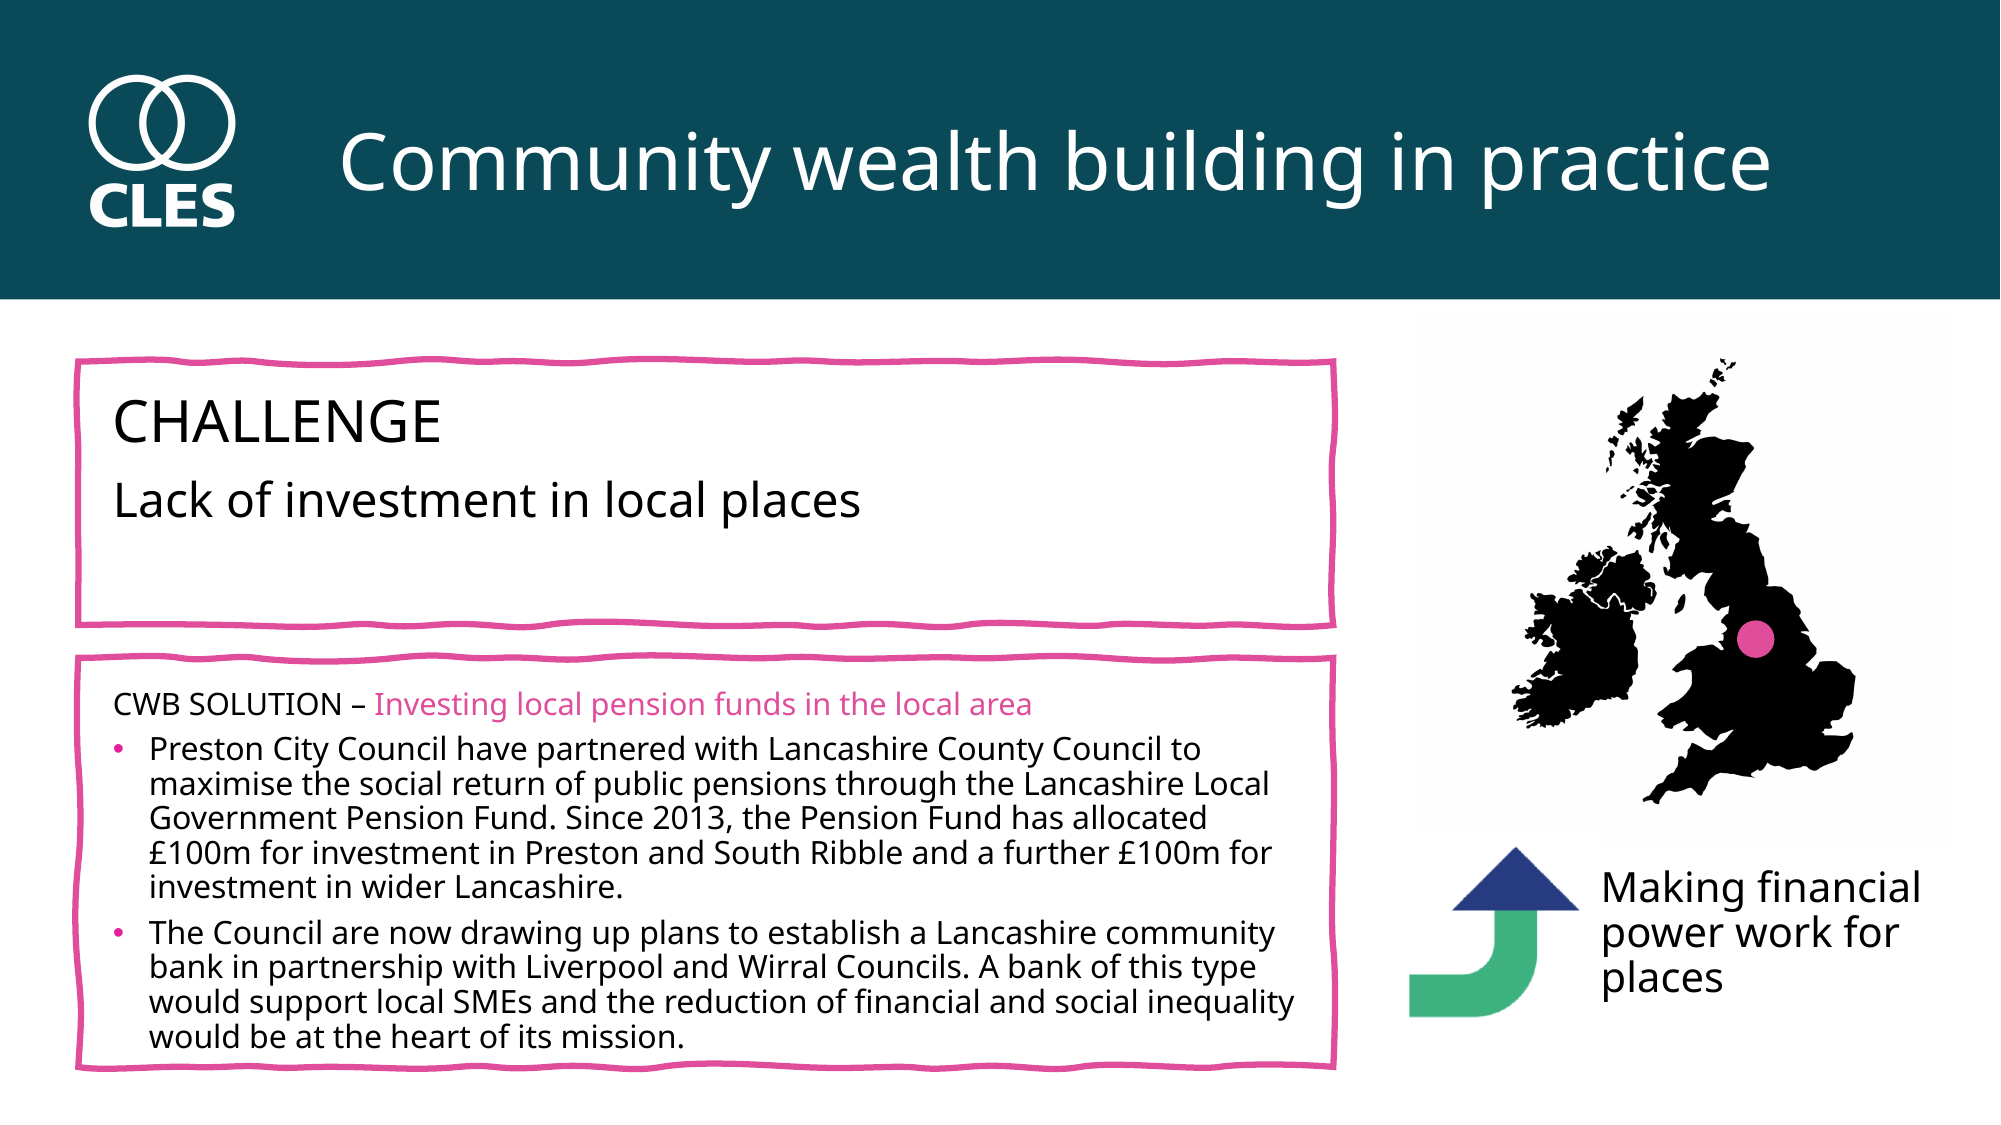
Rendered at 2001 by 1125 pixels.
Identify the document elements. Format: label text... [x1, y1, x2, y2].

picture [0, 0, 333, 321]
list CHALLENGE Lack of investment in local places [97, 623, 1326, 660]
title Community wealth building in practice [323, 59, 1930, 270]
text_box [75, 357, 1337, 629]
text_box Making financial power work for places [1602, 858, 1964, 1009]
picture [1377, 312, 1953, 1041]
text_box [74, 654, 1337, 1071]
